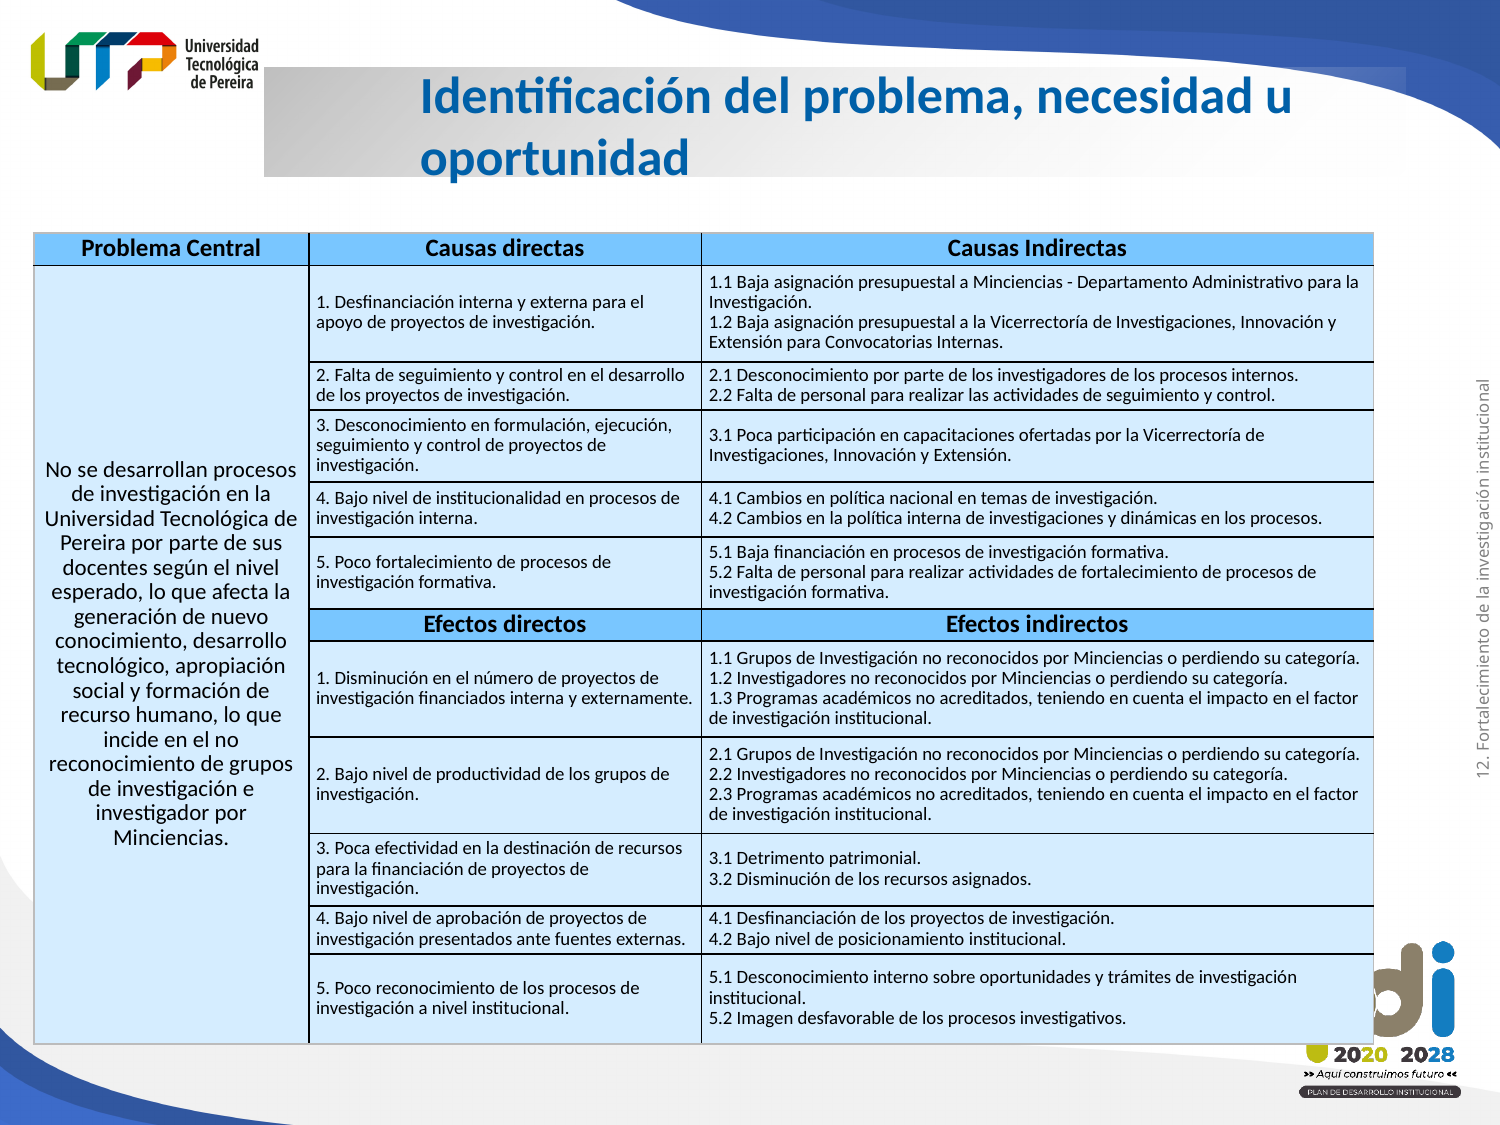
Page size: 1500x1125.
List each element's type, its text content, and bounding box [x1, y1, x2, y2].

table_cell 2. Falta de seguimiento y control en el desarrollo de los proyectos de investigación. [310, 363, 701, 409]
table_cell 3.1 Detrimento patrimonial. 3.2 Disminución de los recursos asignados. [702, 834, 1373, 905]
table_cell 3.1 Poca participación en capacitaciones ofertadas por la Vicerrectoría de Investigaciones, Innovación y Extensión. [702, 411, 1373, 481]
table_cell 4. Bajo nivel de aprobación de proyectos de investigación presentados ante fuentes externas. [310, 907, 701, 953]
table_header Problema Central [35, 234, 308, 265]
table_cell 1.1 Baja asignación presupuestal a Minciencias - Departamento Administrativo para la Investigación. 1.2 Baja asignación presupuestal a la Vicerrectoría de Investigaciones, Innovación y Extensión para Convocatorias Internas. [702, 266, 1373, 361]
table_cell 2. Bajo nivel de productividad de los grupos de investigación. [310, 738, 701, 833]
table_cell 1.1 Grupos de Investigación no reconocidos por Minciencias o perdiendo su categoría. 1.2 Investigadores no reconocidos por Minciencias o perdiendo su categoría. 1.3 Programas académicos no acreditados, teniendo en cuenta el impacto en el factor de investigación institucional. [702, 642, 1373, 736]
table_cell 5. Poco fortalecimiento de procesos de investigación formativa. [310, 538, 701, 608]
table_cell No se desarrollan procesos de investigación en la Universidad Tecnológica de Pereira por parte de sus docentes según el nivel esperado, lo que afecta la generación de nuevo conocimiento, desarrollo tecnológico, apropiación social y formación de recurso humano, lo que incide en el no reconocimiento de grupos de investigación e investigador por Minciencias. [35, 266, 308, 1043]
table_cell 5. Poco reconocimiento de los procesos de investigación a nivel institucional. [310, 955, 701, 1043]
text_box 12. Fortalecimiento de la investigación institucional [1464, 67, 1500, 795]
table_cell 3. Desconocimiento en formulación, ejecución, seguimiento y control de proyectos de investigación. [310, 411, 701, 481]
table_cell 2.1 Grupos de Investigación no reconocidos por Minciencias o perdiendo su categoría. 2.2 Investigadores no reconocidos por Minciencias o perdiendo su categoría. 2.3 Programas académicos no acreditados, teniendo en cuenta el impacto en el factor de investigación institucional. [702, 738, 1373, 833]
table_cell 3. Poca efectividad en la destinación de recursos para la financiación de proyectos de investigación. [310, 834, 701, 905]
table_cell 4.1 Cambios en política nacional en temas de investigación. 4.2 Cambios en la política interna de investigaciones y dinámicas en los procesos. [702, 483, 1373, 536]
table_cell 5.1 Baja financiación en procesos de investigación formativa. 5.2 Falta de personal para realizar actividades de fortalecimiento de procesos de investigación formativa. [702, 538, 1373, 608]
table_header Causas Indirectas [702, 234, 1373, 265]
table_cell Efectos directos [310, 610, 701, 640]
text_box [264, 50, 1418, 197]
table_cell Efectos indirectos [702, 610, 1373, 640]
table_cell 4.1 Desfinanciación de los proyectos de investigación. 4.2 Bajo nivel de posicionamiento institucional. [702, 907, 1373, 953]
picture [0, 0, 1500, 1125]
table_cell 1. Desfinanciación interna y externa para el apoyo de proyectos de investigación. [310, 266, 701, 361]
table_header Causas directas [310, 234, 701, 265]
table_cell 4. Bajo nivel de institucionalidad en procesos de investigación interna. [310, 483, 701, 536]
table_cell 5.1 Desconocimiento interno sobre oportunidades y trámites de investigación institucional. 5.2 Imagen desfavorable de los procesos investigativos. [702, 955, 1373, 1043]
table_cell 2.1 Desconocimiento por parte de los investigadores de los procesos internos. 2.2 Falta de personal para realizar las actividades de seguimiento y control. [702, 363, 1373, 409]
table_cell 1. Disminución en el número de proyectos de investigación financiados interna y externamente. [310, 642, 701, 736]
